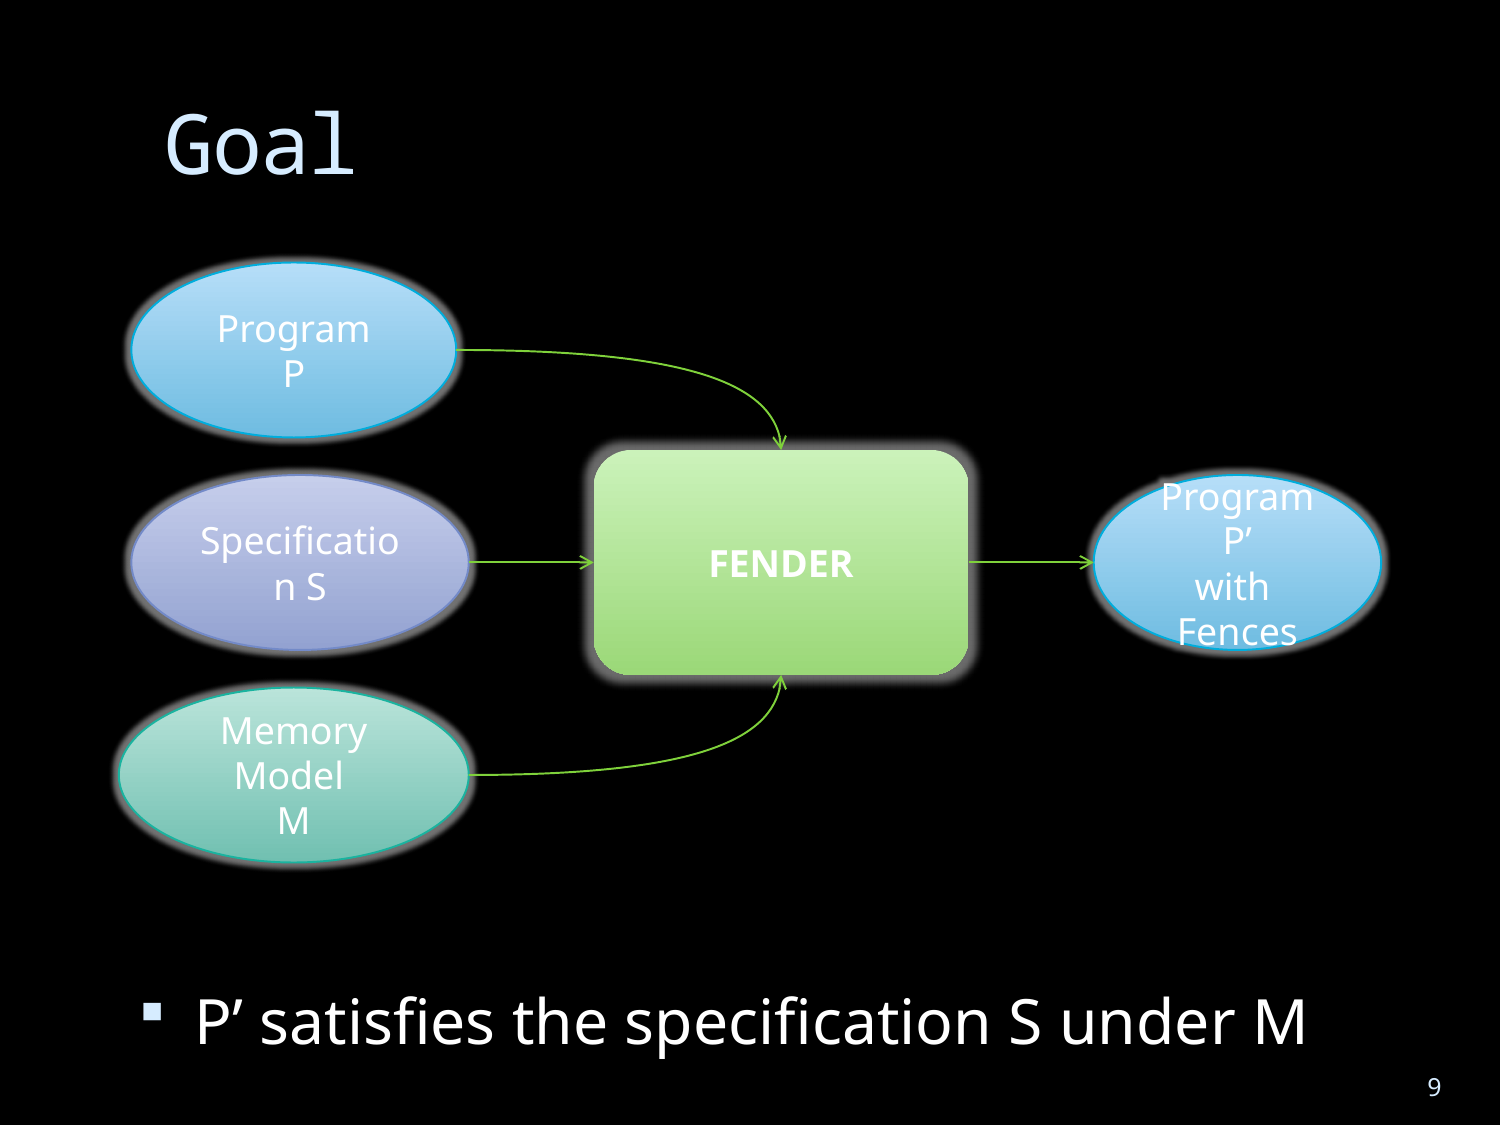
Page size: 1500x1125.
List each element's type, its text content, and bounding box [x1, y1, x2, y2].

title Goal [150, 83, 1425, 234]
slide_number 9 [1412, 1052, 1488, 1113]
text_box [118, 261, 1382, 863]
list P’ satisfies the specification S under M [112, 975, 1450, 1125]
